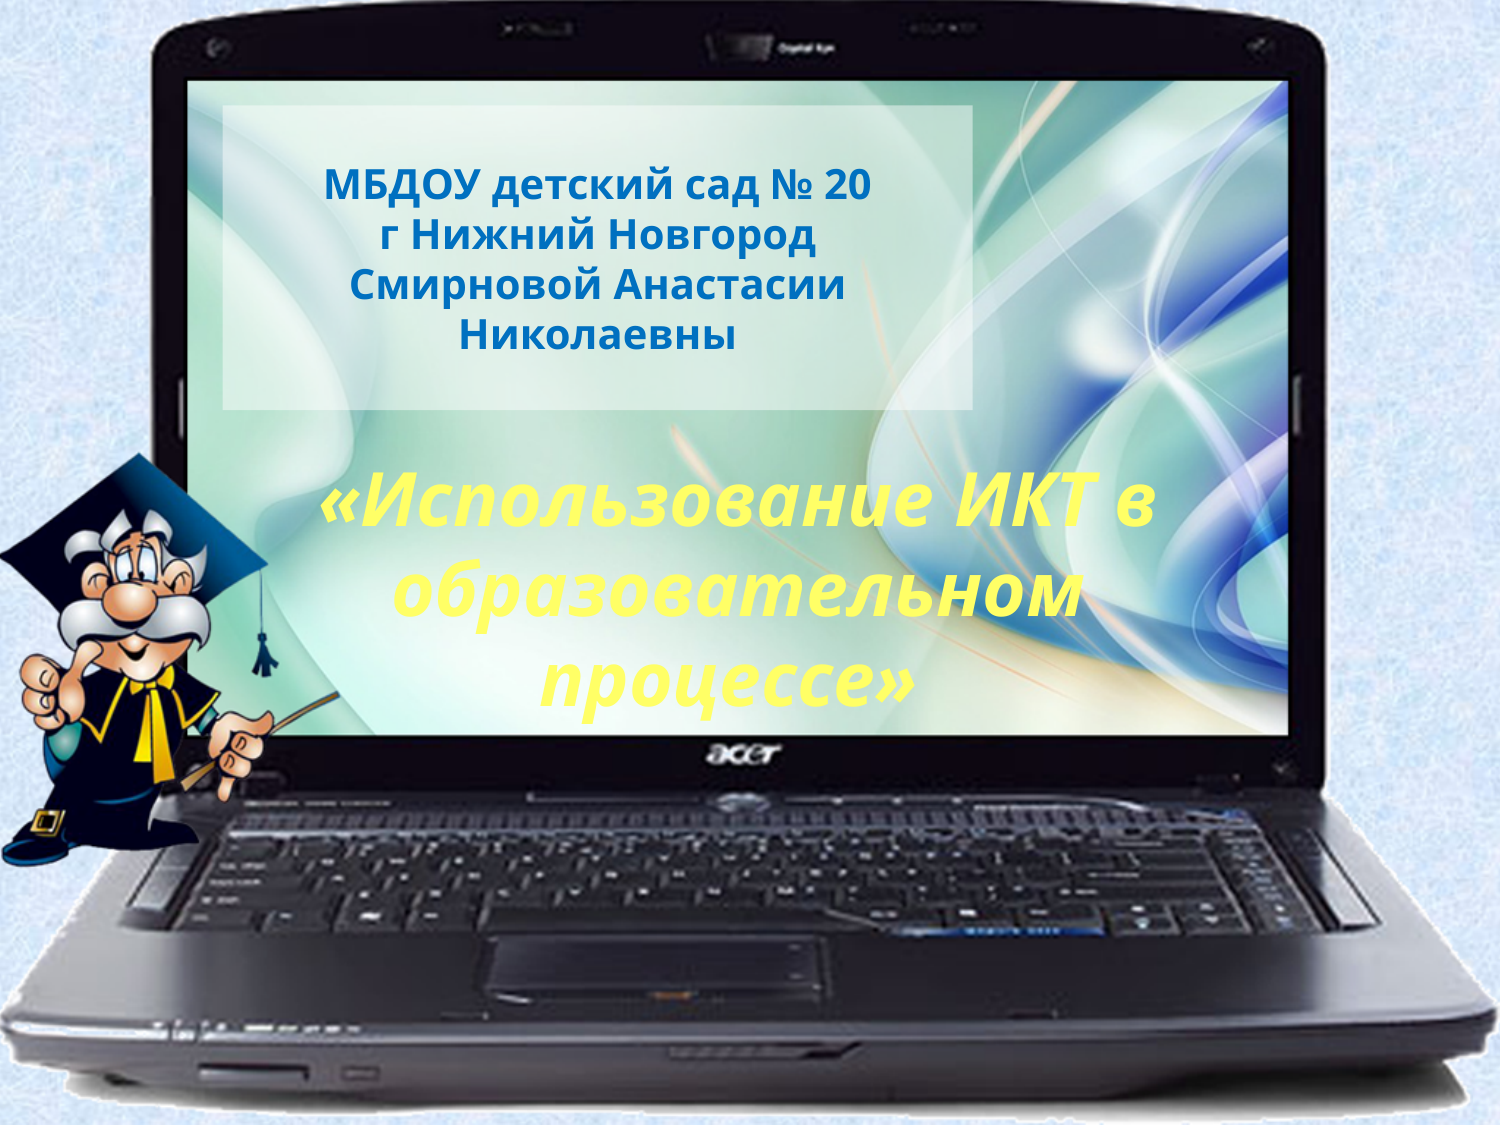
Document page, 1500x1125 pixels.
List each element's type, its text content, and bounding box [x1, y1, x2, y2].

text_box «Использование ИКТ в образовательном процессе» [187, 433, 1289, 739]
picture [0, 0, 1500, 1125]
title МБДОУ детский сад № 20 г Нижний Новгород Смирновой Анастасии Николаевны [222, 105, 973, 411]
